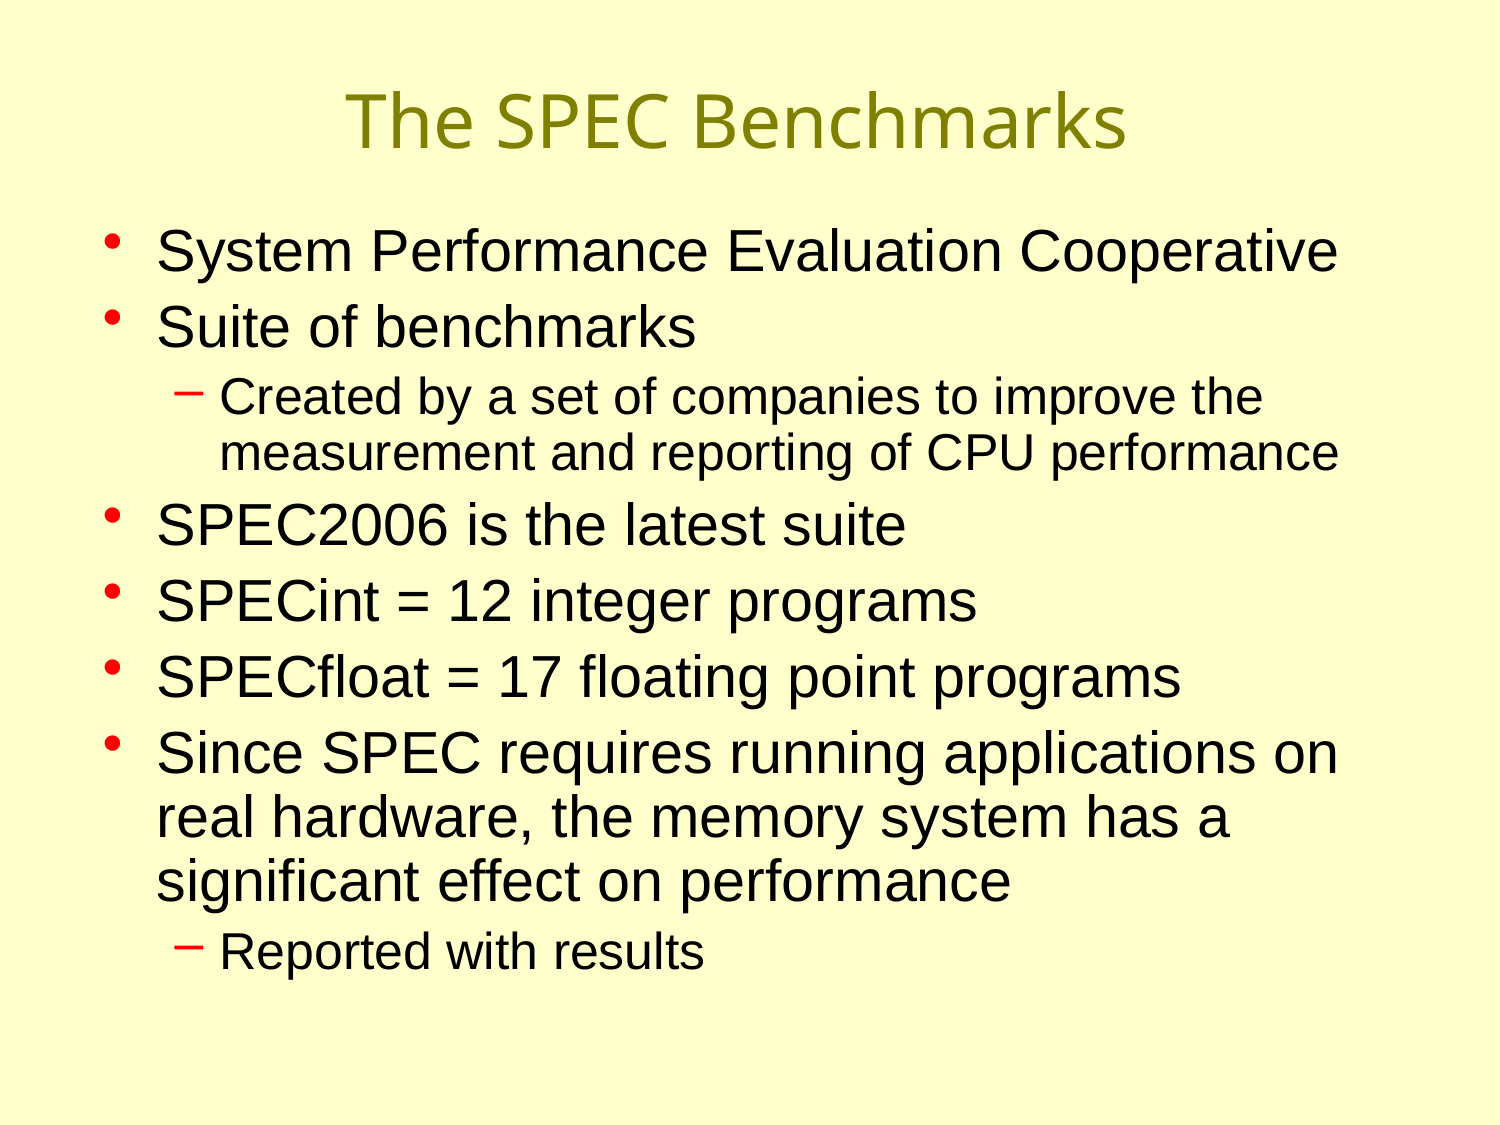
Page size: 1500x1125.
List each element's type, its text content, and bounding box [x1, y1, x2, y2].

title The SPEC Benchmarks [87, 24, 1388, 212]
list System Performance Evaluation Cooperative Suite of benchmarks Created by a set of companies to improve the measurement and reporting of CPU performance SPEC2006 is the latest suite SPECint = 12 integer programs SPECfloat = 17 floating point programs Since SPEC requires running applications on real hardware, the memory system has a significant effect on performance Reported with results [87, 212, 1388, 1076]
